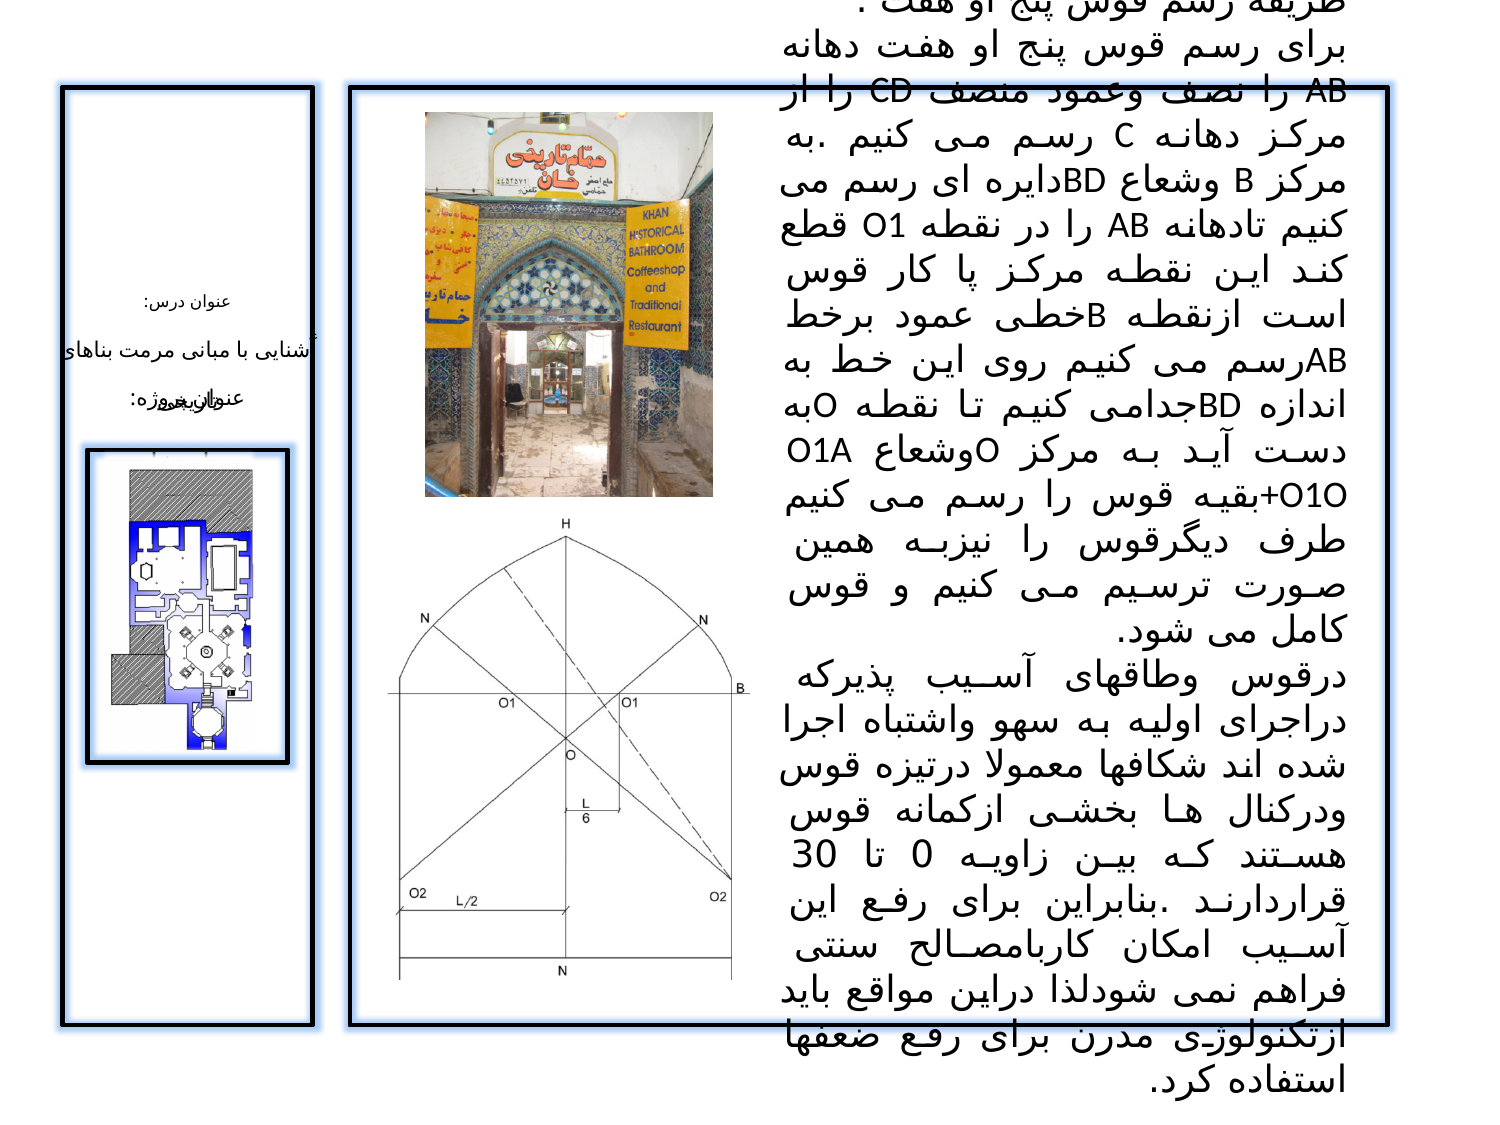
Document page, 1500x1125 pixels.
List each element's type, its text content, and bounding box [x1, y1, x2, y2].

picture [424, 112, 713, 497]
text_box [60, 420, 315, 1027]
text_box [348, 85, 762, 1027]
text_box [85, 448, 290, 765]
text_box عنوان درس: آَشنایی با مبانی مرمت بناهای تاریخی [24, 263, 350, 420]
text_box طریقه رسم قوس پنج او هفت : برای رسم قوس پنج او هفت دهانه AB را نصف وعمود منصف CD را از مرکز دهانه C رسم می کنیم .به مرکز B وشعاع BDدایره ای رسم می کنیم تادهانه AB را در نقطه O1 قطع کند این نقطه مرکز پا کار قوس است ازنقطه Bخطی عمود برخط ABرسم می کنیم روی این خط به اندازه BDجدامی کنیم تا نقطه Oبه دست آید به مرکز Oوشعاع O1A +O1Oبقیه قوس را رسم می کنیم طرف دیگرقوس را نیزبه همین صورت ترسیم می کنیم و قوس کامل می شود. درقوس وطاقهای آسیب پذیرکه دراجرای اولیه به سهو واشتباه اجرا شده اند شکافها معمولا درتیزه قوس ودرکنال ها بخشی ازکمانه قوس هستند که بین زاویه 0 تا 30 قراردارند .بنابراین برای رفع این آسیب امکان کاربامصالح سنتی فراهم نمی شودلذا دراین مواقع باید ازتکنولوژی مدرن برای رفع ضعفها استفاده کرد. [762, 0, 1363, 1108]
picture [99, 449, 258, 755]
text_box عنوان پروژه: حمام خان [112, 351, 263, 486]
picture [387, 512, 751, 980]
text_box [60, 85, 315, 263]
text_box [1363, 85, 1390, 1027]
